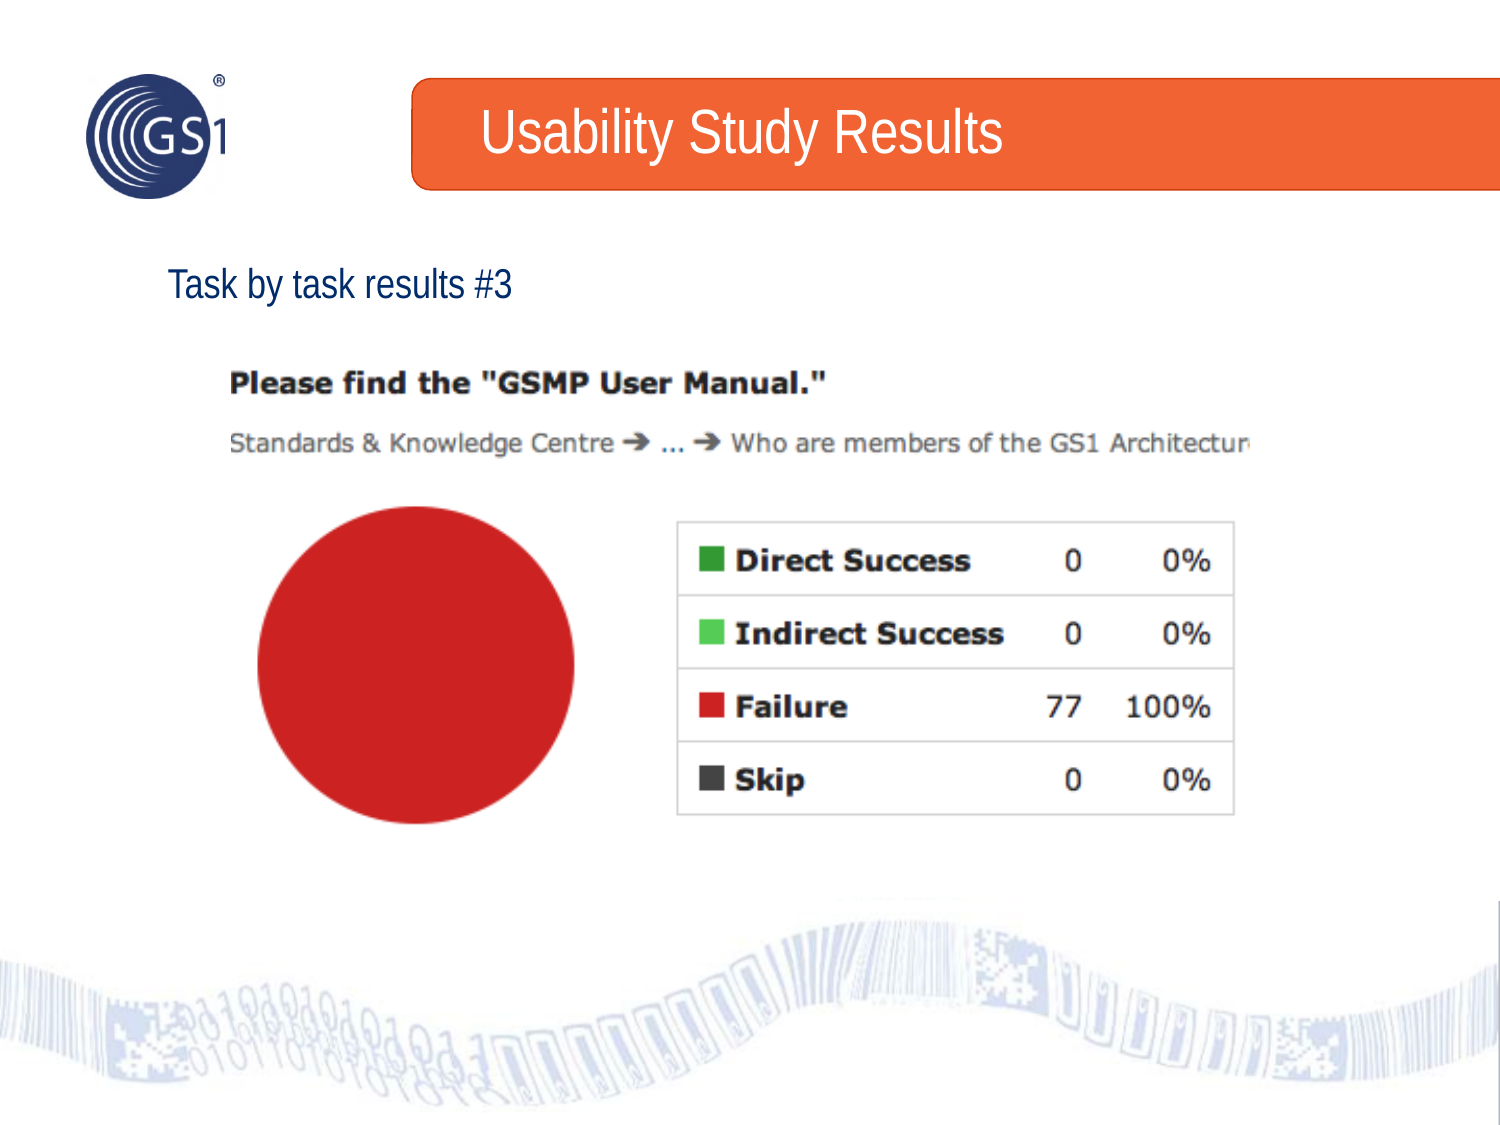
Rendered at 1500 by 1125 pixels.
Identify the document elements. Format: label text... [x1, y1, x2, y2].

picture [0, 897, 1500, 1125]
text_box Usability Study Results [465, 52, 1352, 206]
picture [230, 365, 1251, 838]
text_box [1352, 78, 1500, 190]
text_box [411, 78, 465, 190]
list Task by task results #3 [152, 259, 1425, 898]
picture [86, 74, 225, 199]
